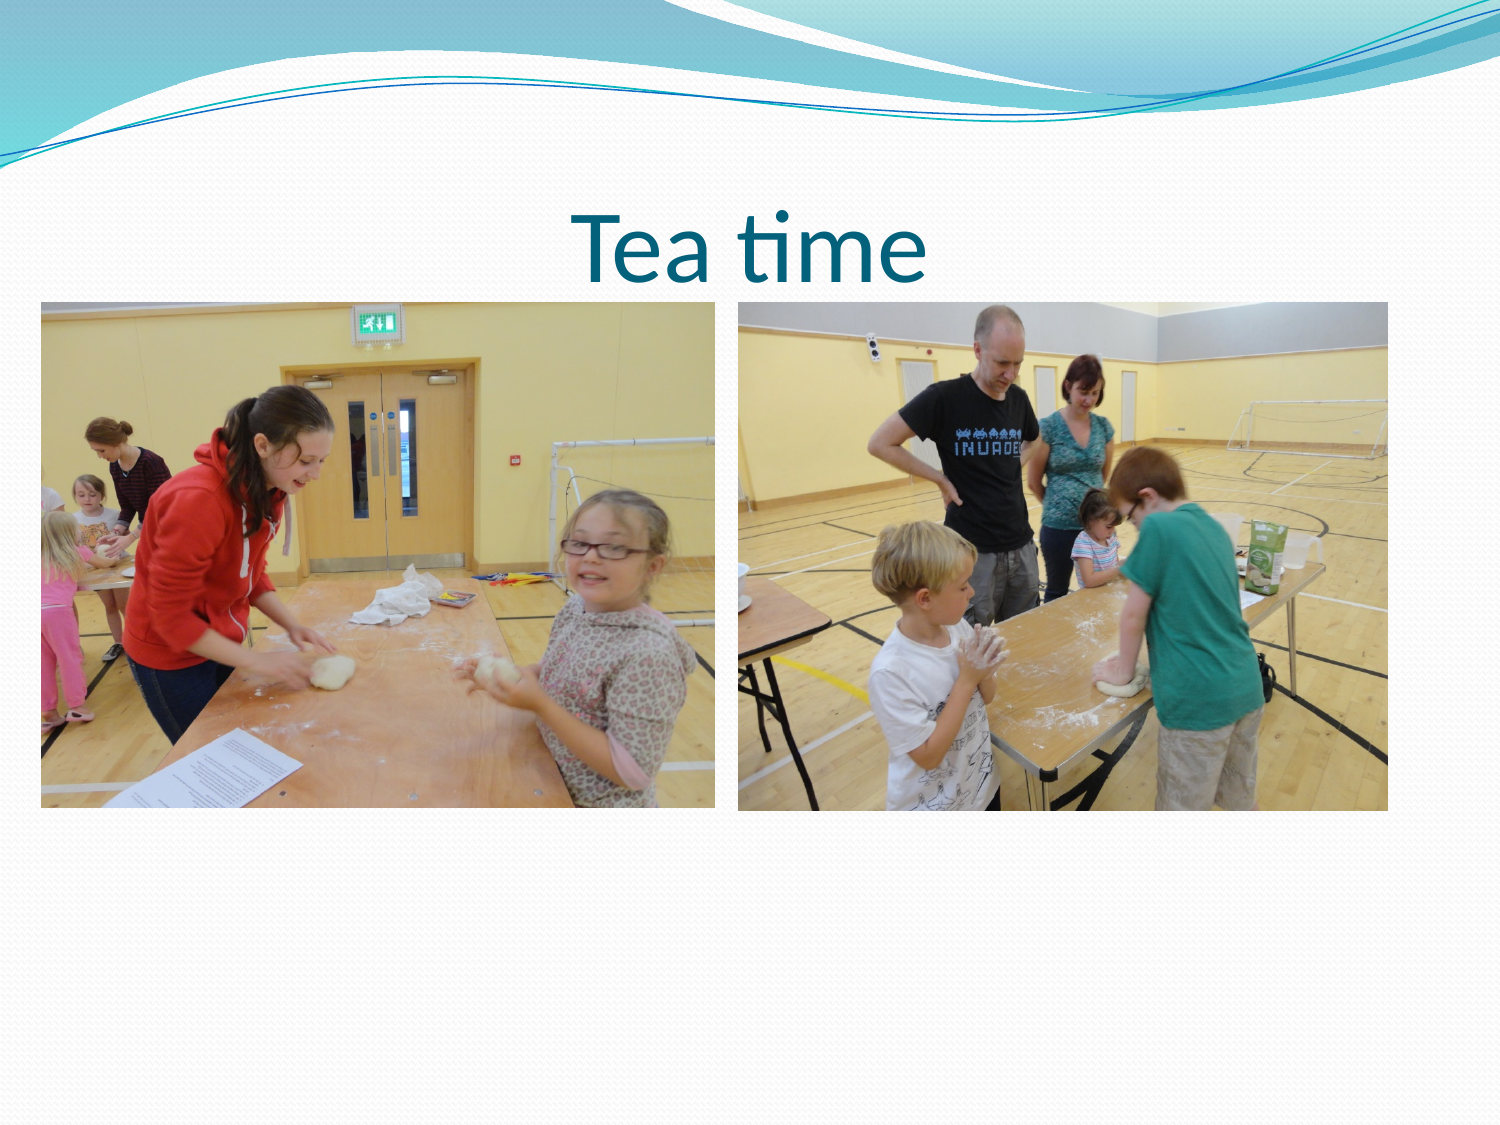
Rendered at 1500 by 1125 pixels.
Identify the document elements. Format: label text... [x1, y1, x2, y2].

picture [737, 302, 1389, 811]
title Tea time [75, 115, 1425, 303]
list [40, 302, 715, 808]
